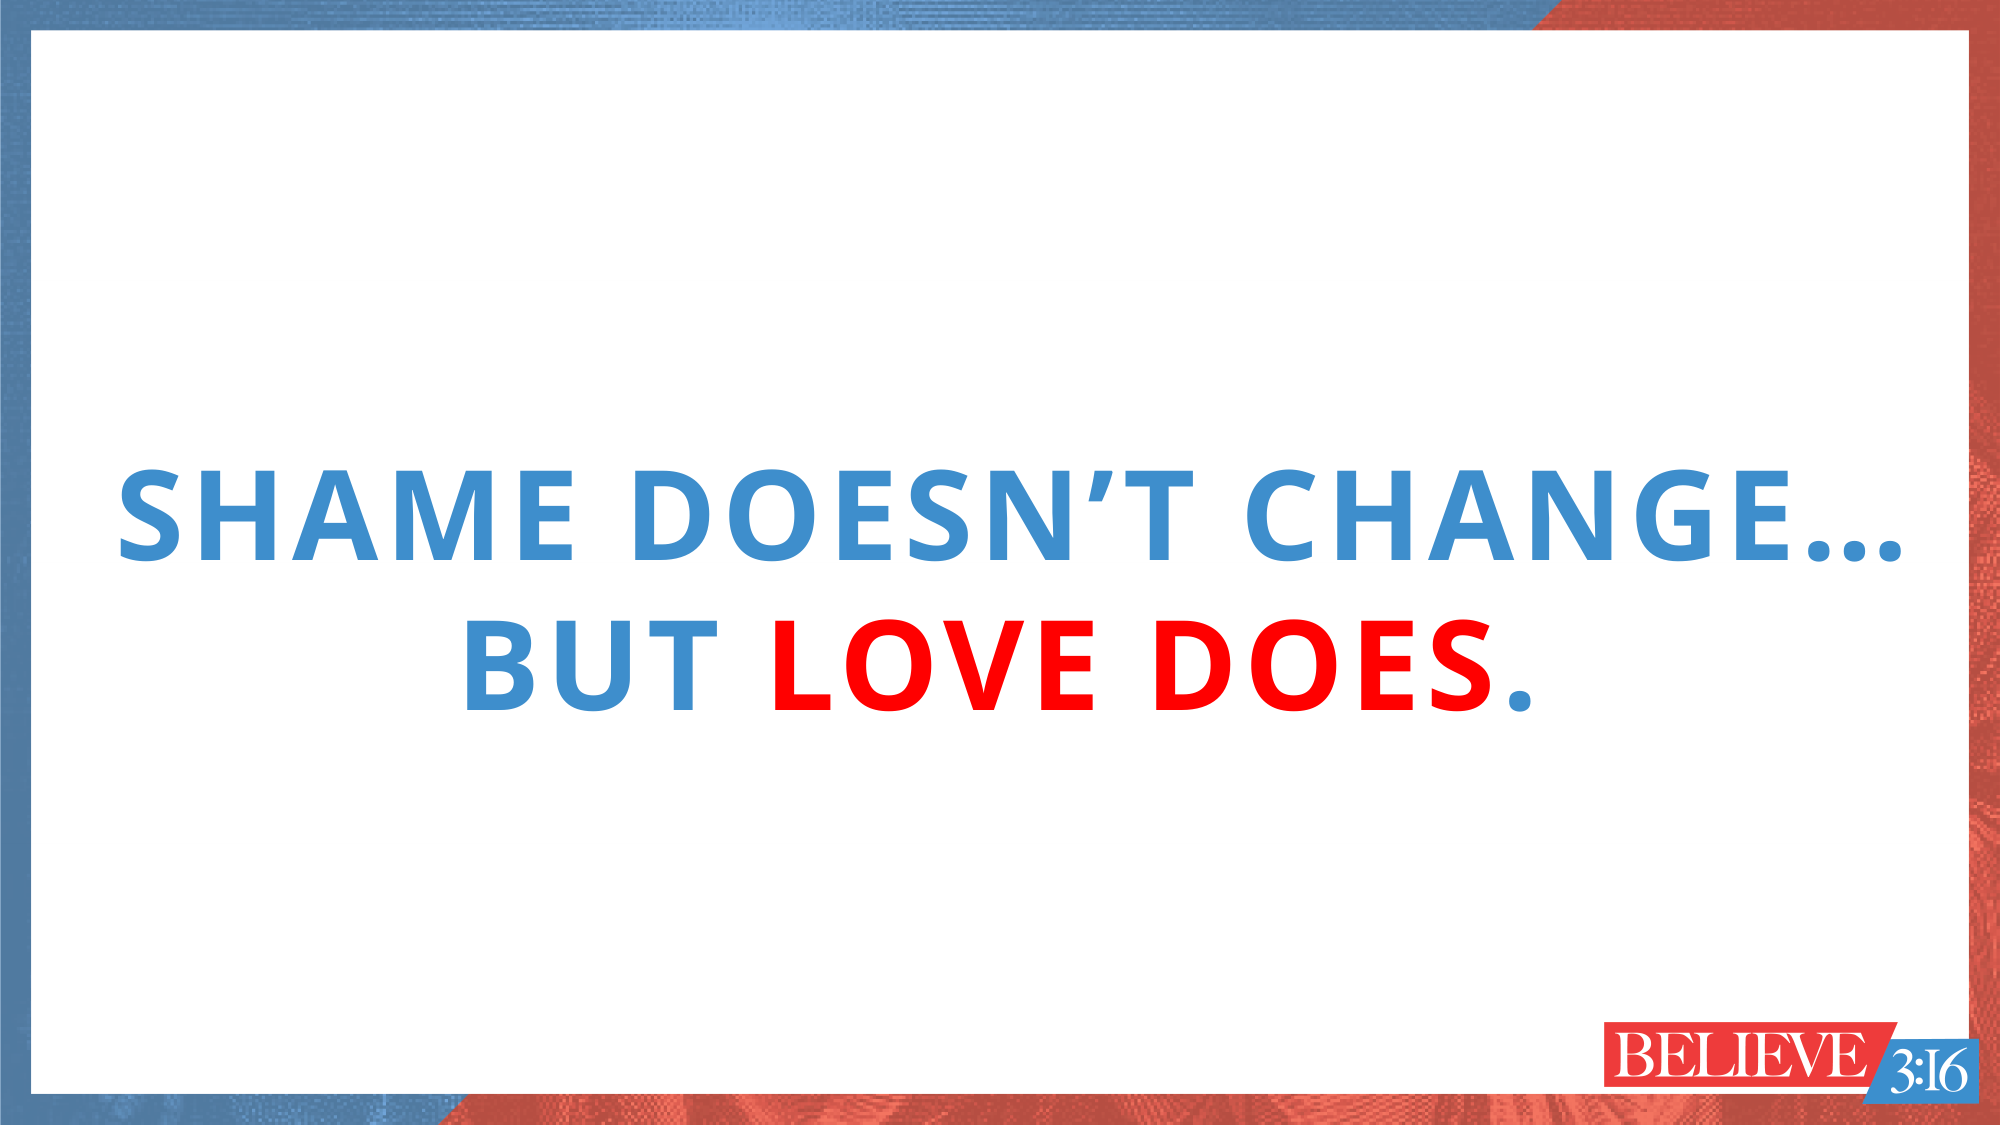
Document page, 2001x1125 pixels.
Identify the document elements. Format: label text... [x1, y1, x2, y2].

picture [0, 0, 2000, 1125]
list SHAME DOESN’T CHANGE… BUT LOVE DOES. [58, 338, 1936, 833]
